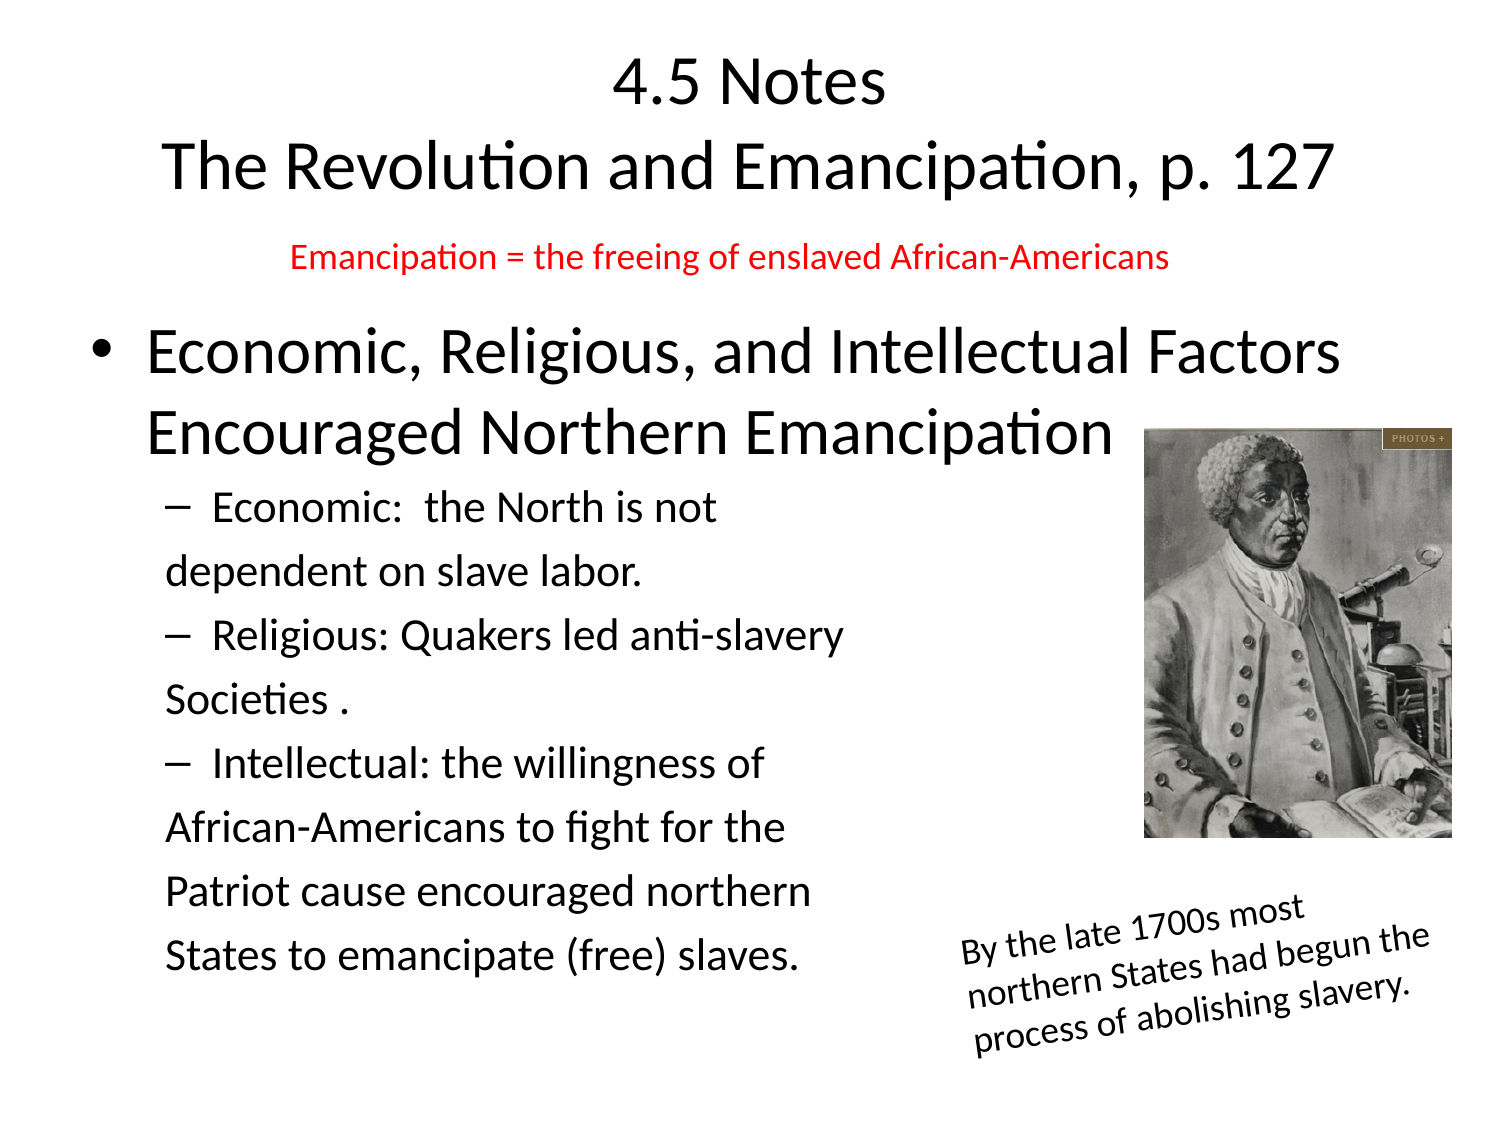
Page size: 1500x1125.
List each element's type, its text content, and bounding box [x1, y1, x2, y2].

text_box By the late 1700s most northern States had begun the process of abolishing slavery. [941, 853, 1460, 1071]
text_box Emancipation = the freeing of enslaved African-Americans [274, 224, 1188, 285]
picture [1143, 428, 1453, 838]
title 4.5 Notes The Revolution and Emancipation, p. 127 [75, 24, 1425, 213]
list Economic, Religious, and Intellectual Factors Encouraged Northern Emancipation Economic: the North is not dependent on slave labor. Religious: Quakers led anti-slavery Societies . Intellectual: the willingness of African-Americans to fight for the Patriot cause encouraged northern States to emancipate (free) slaves. [75, 299, 1425, 1043]
